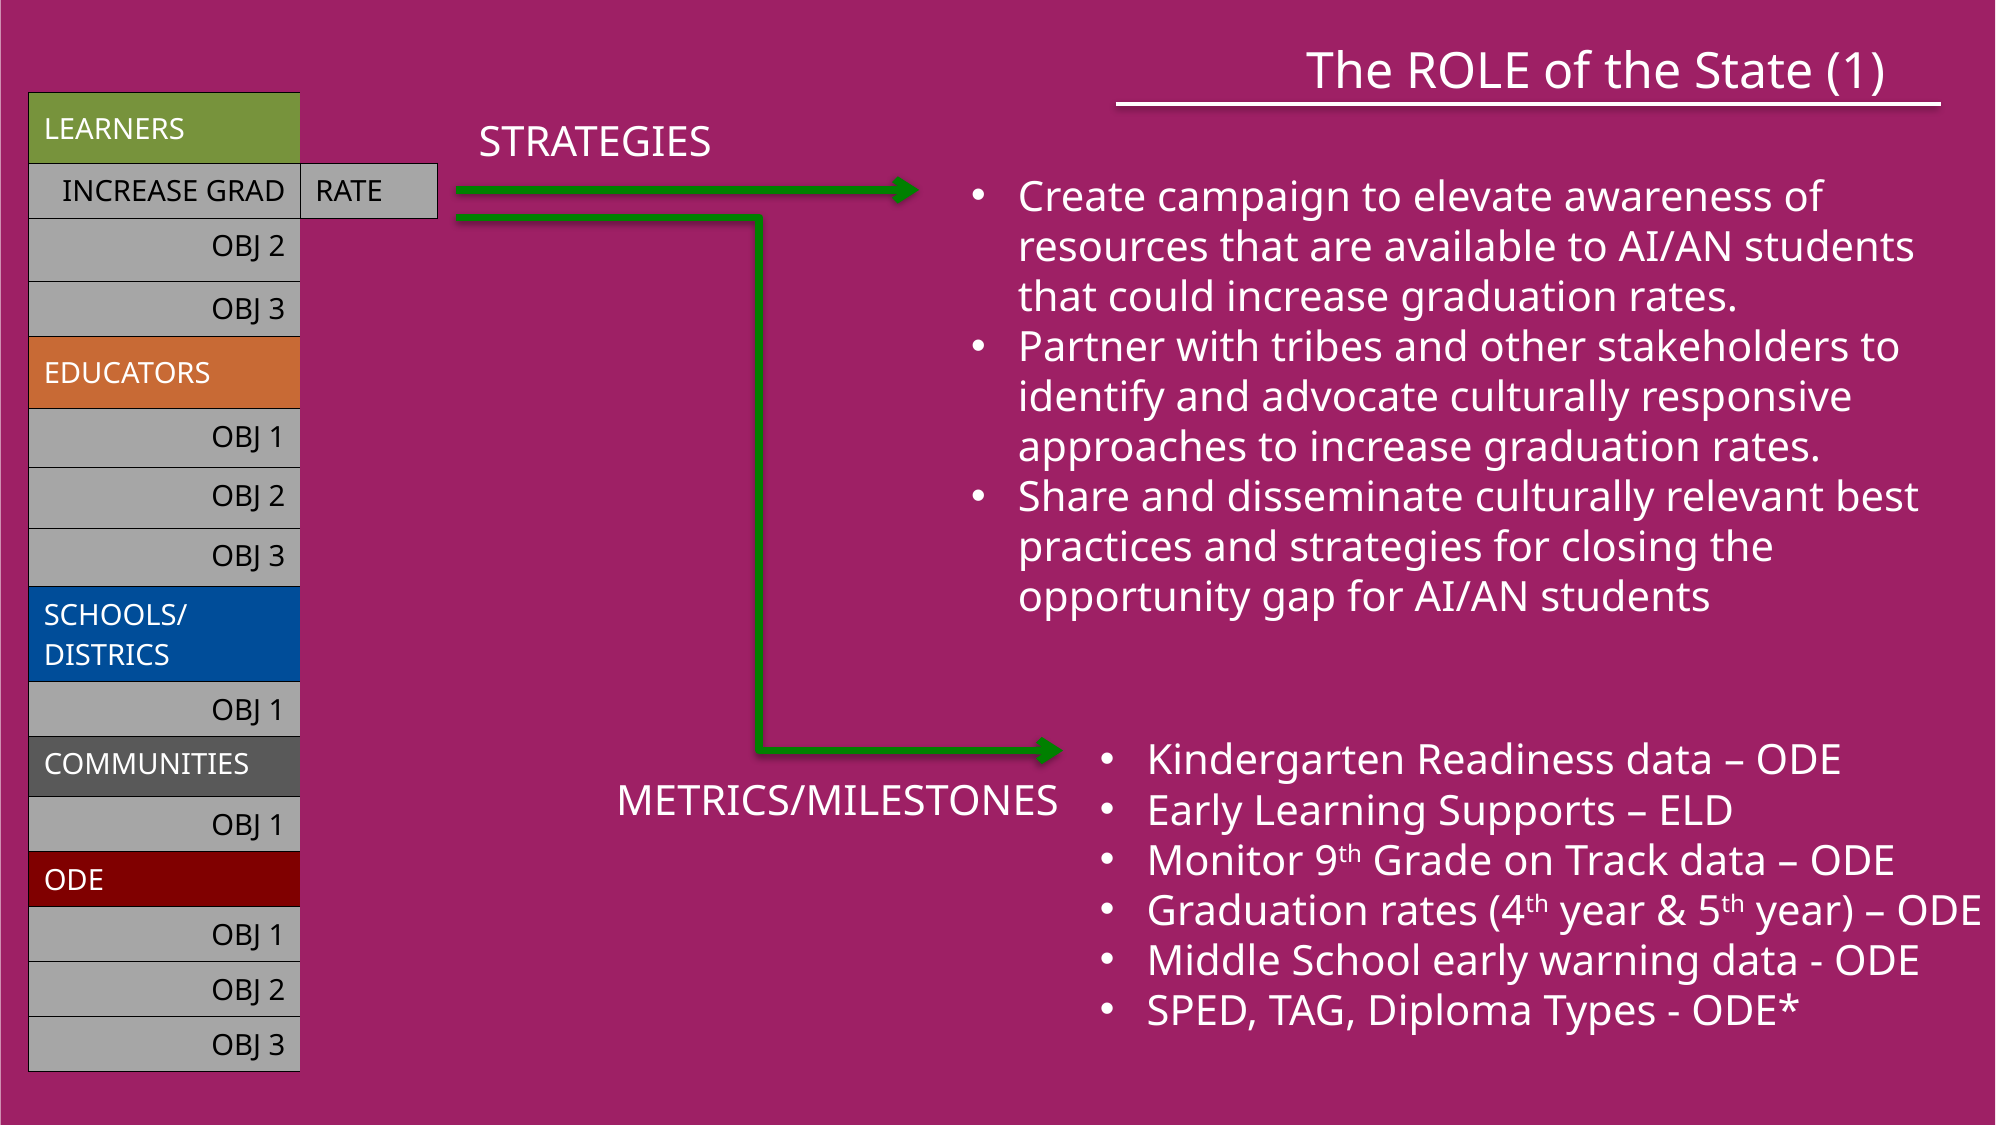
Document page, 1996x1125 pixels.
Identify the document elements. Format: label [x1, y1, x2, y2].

text_box [455, 217, 1064, 751]
picture [0, 0, 1996, 1125]
